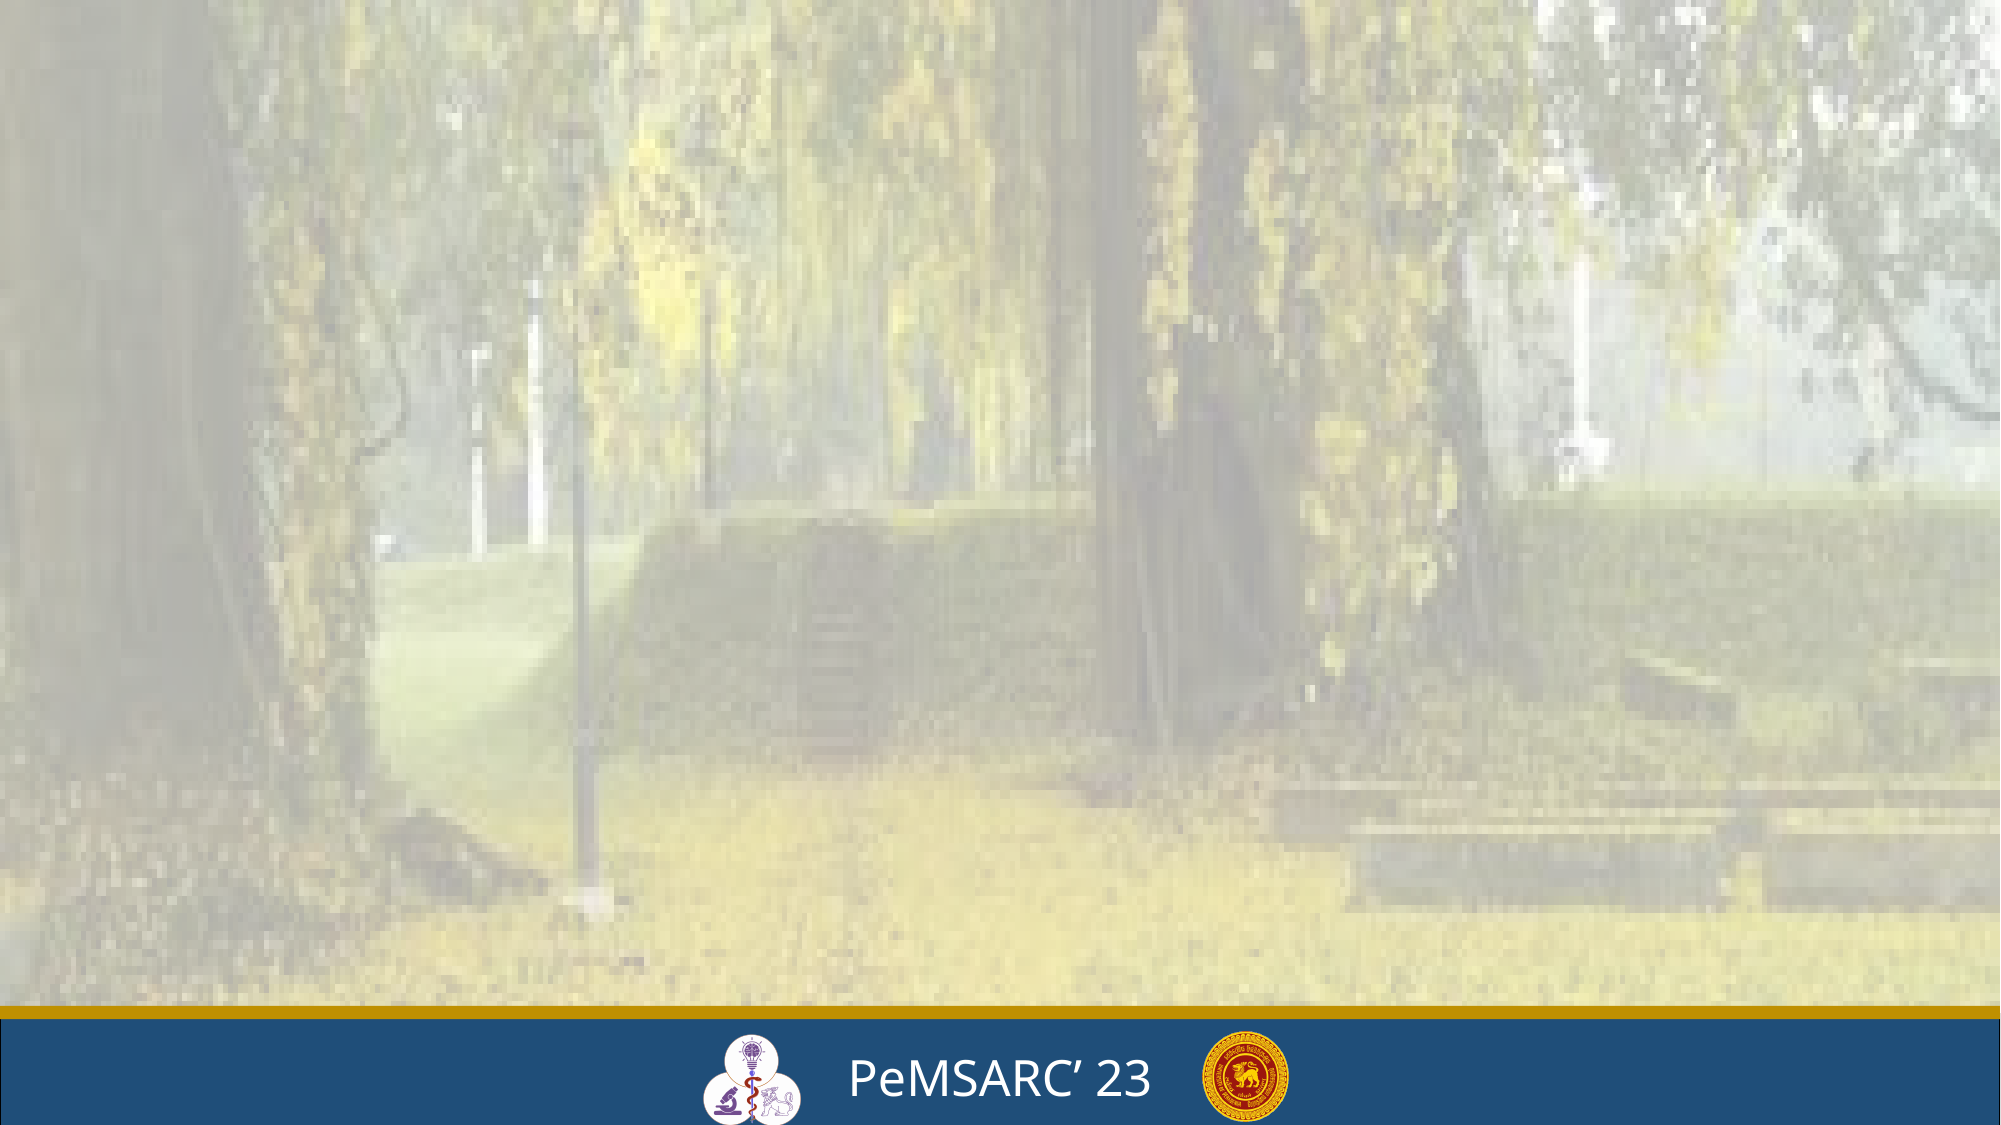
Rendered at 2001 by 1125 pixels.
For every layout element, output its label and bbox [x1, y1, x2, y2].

picture [1202, 1031, 1289, 1122]
picture [697, 1027, 807, 1125]
